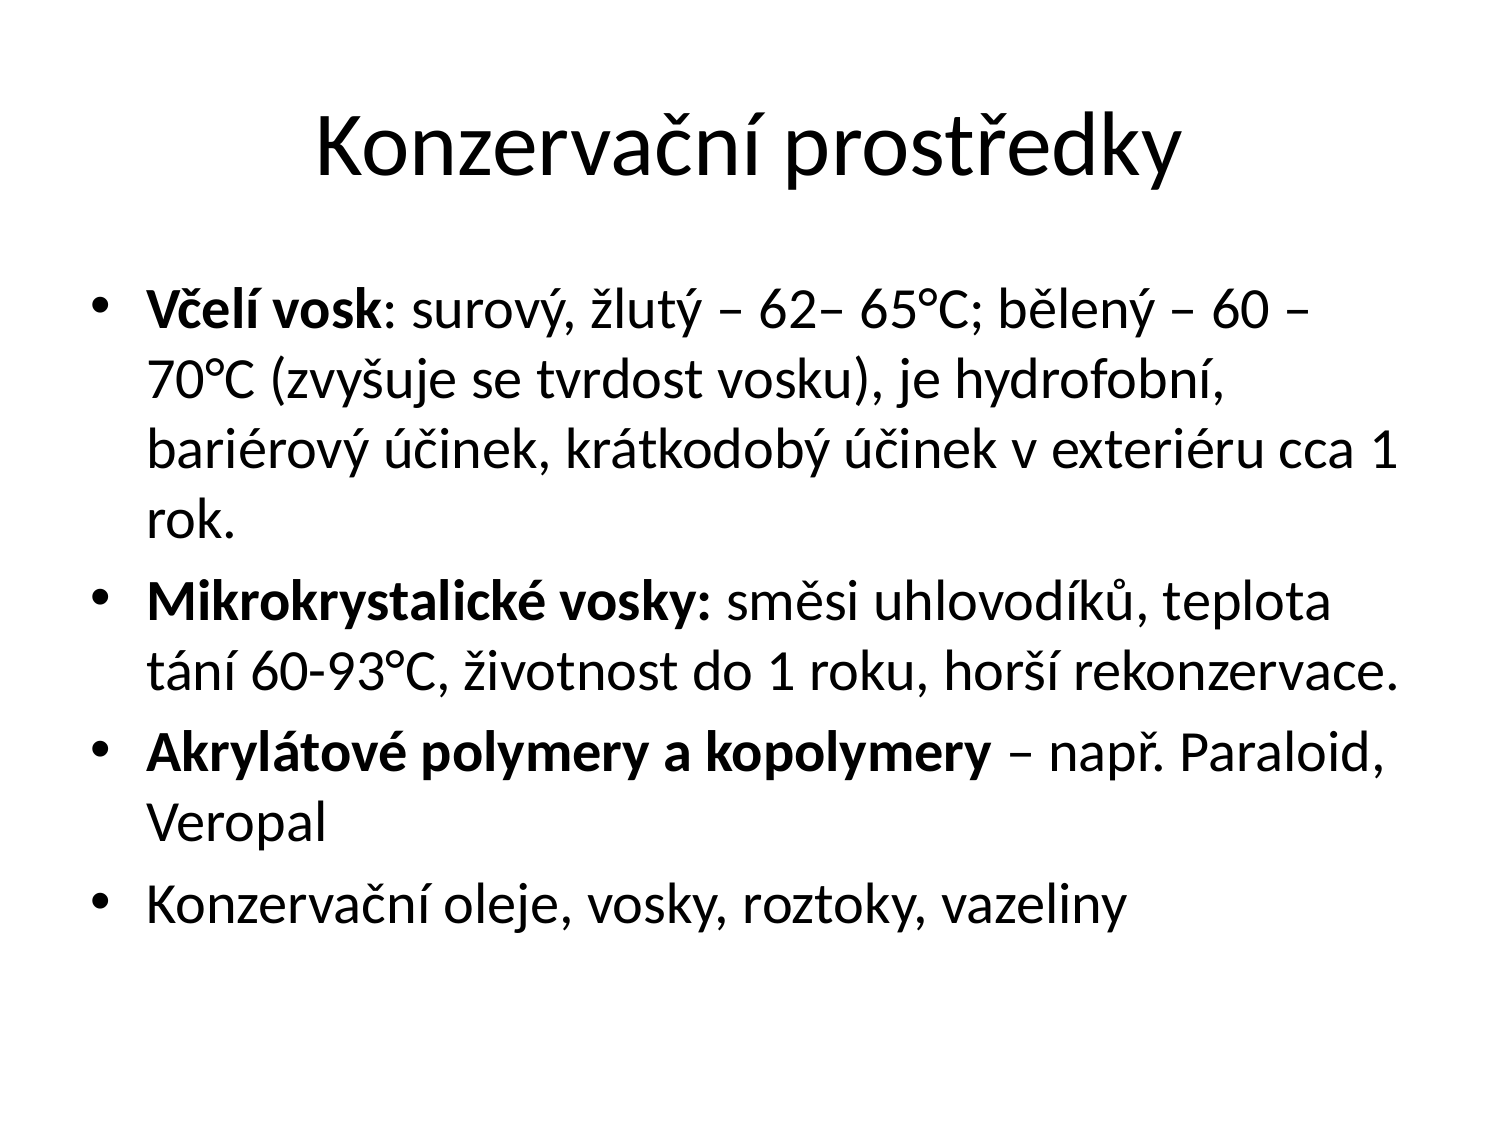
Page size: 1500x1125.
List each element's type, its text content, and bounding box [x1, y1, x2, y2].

list Včelí vosk: surový, žlutý – 62– 65°C; bělený – 60 – 70°C (zvyšuje se tvrdost vosku), je hydrofobní, bariérový účinek, krátkodobý účinek v exteriéru cca 1 rok. Mikrokrystalické vosky: směsi uhlovodíků, teplota tání 60-93°C, životnost do 1 roku, horší rekonzervace. Akrylátové polymery a kopolymery – např. Paraloid, Veropal Konzervační oleje, vosky, roztoky, vazeliny [75, 262, 1425, 1005]
title Konzervační prostředky [75, 45, 1425, 233]
